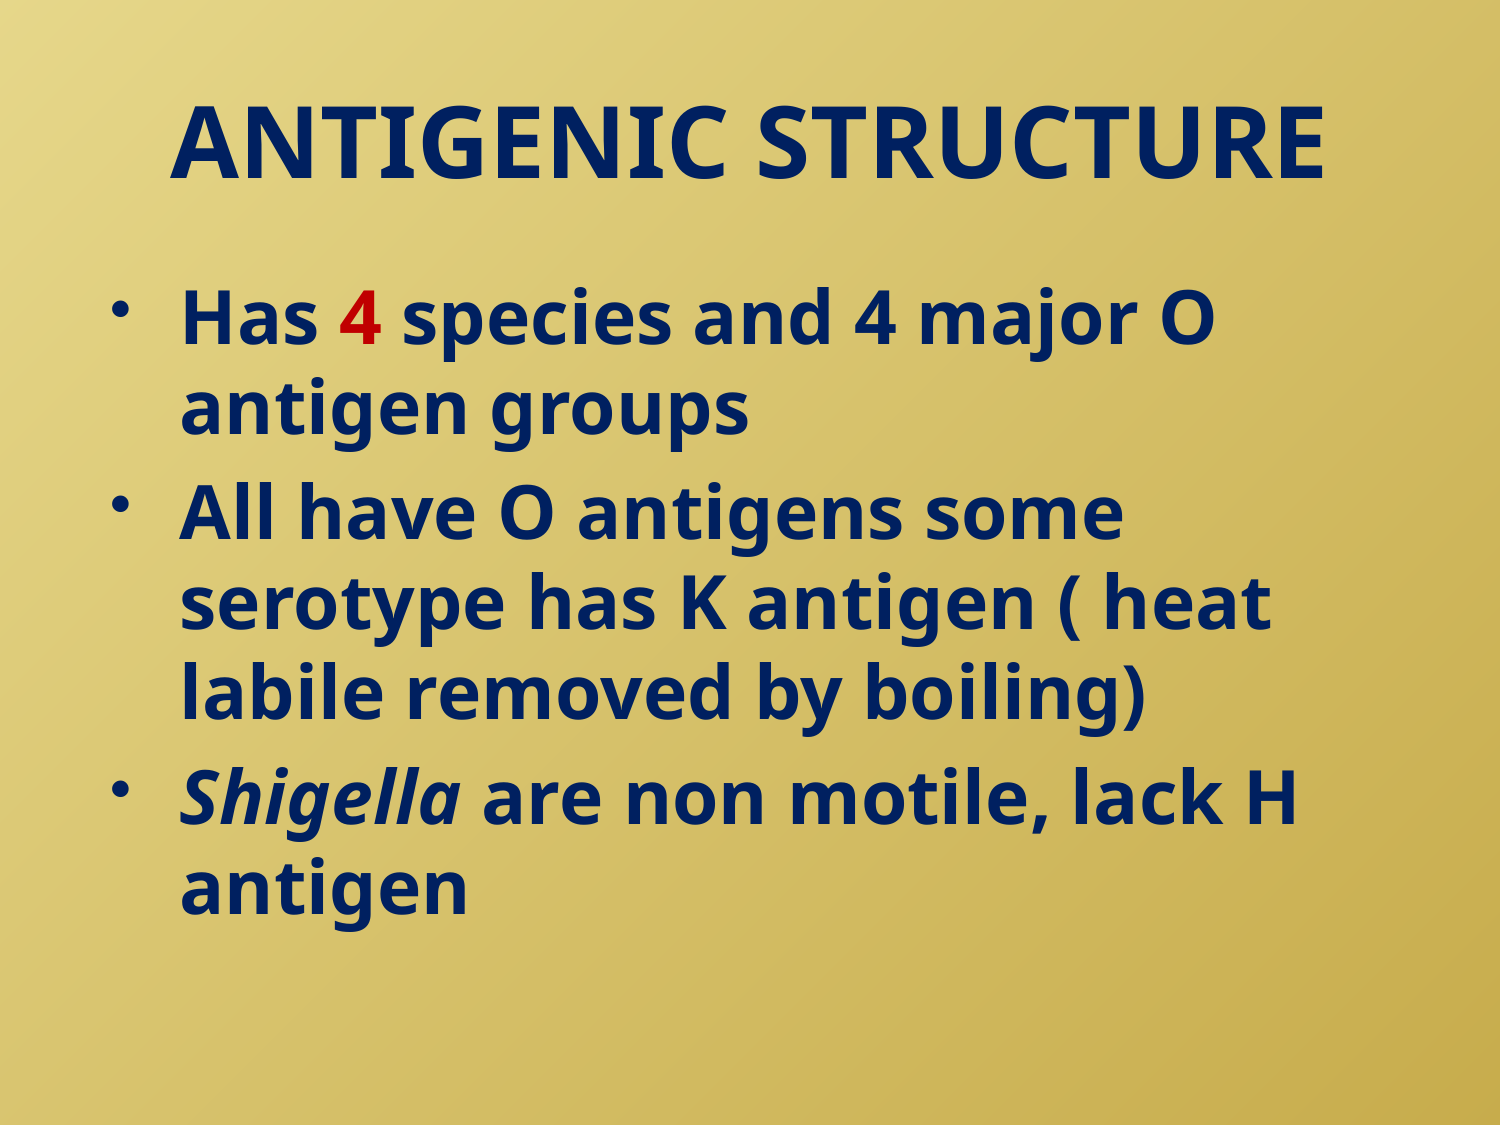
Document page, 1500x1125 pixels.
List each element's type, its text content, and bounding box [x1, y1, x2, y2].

title ANTIGENIC STRUCTURE [75, 45, 1425, 233]
list Has 4 species and 4 major O antigen groups All have O antigens some serotype has K antigen ( heat labile removed by boiling) Shigella are non motile, lack H antigen [75, 262, 1425, 1035]
